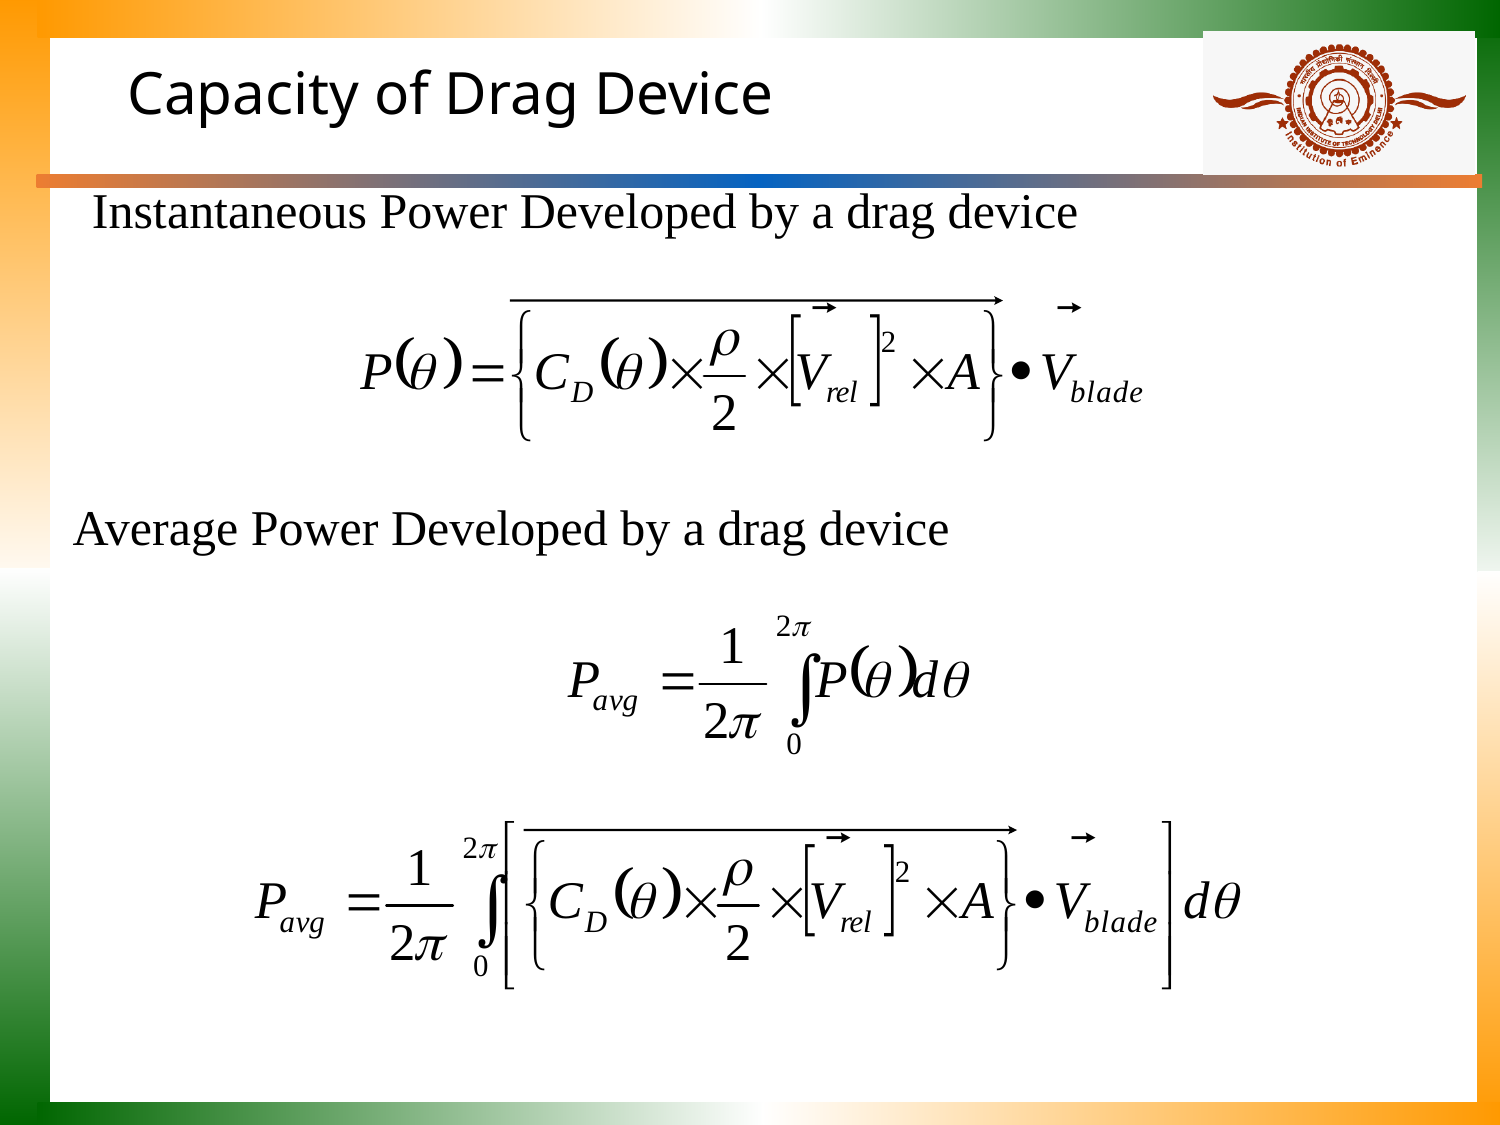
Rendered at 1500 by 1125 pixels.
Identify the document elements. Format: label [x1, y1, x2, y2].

text_box [0, 0, 1500, 1125]
